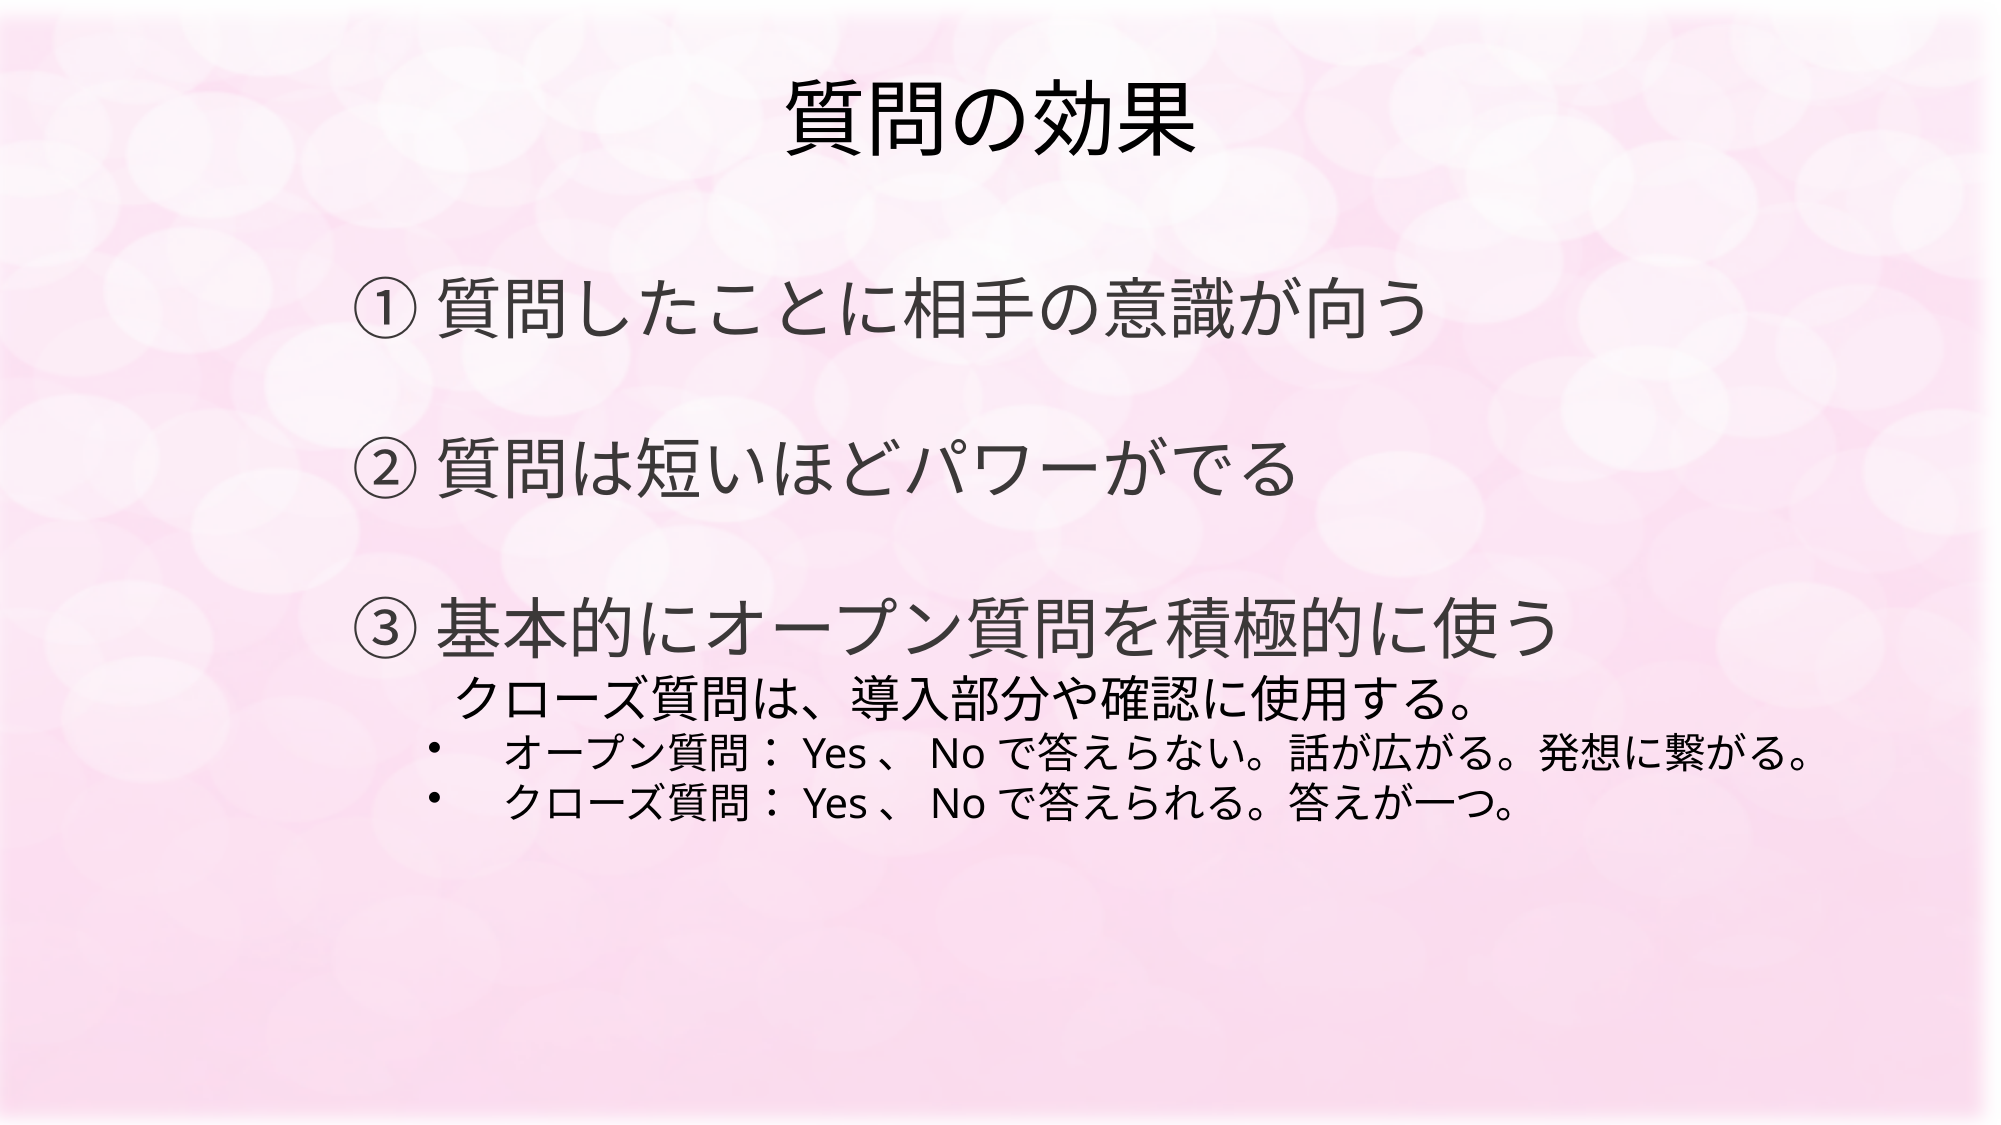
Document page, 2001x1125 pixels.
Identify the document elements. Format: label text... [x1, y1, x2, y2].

text_box 質問の効果 [668, 47, 1332, 185]
text_box ①質問したことに相手の意識が向う ②質問は短いほどパワーがでる ③基本的にオープン質問を積極的に使う クローズ質問は、導入部分や確認に使用する。 オープン質問：Yes、Noで答えらない。話が広がる。発想に繋がる。 クローズ質問：Yes、Noで答えられる。答えが一つ。 [303, 224, 1704, 941]
